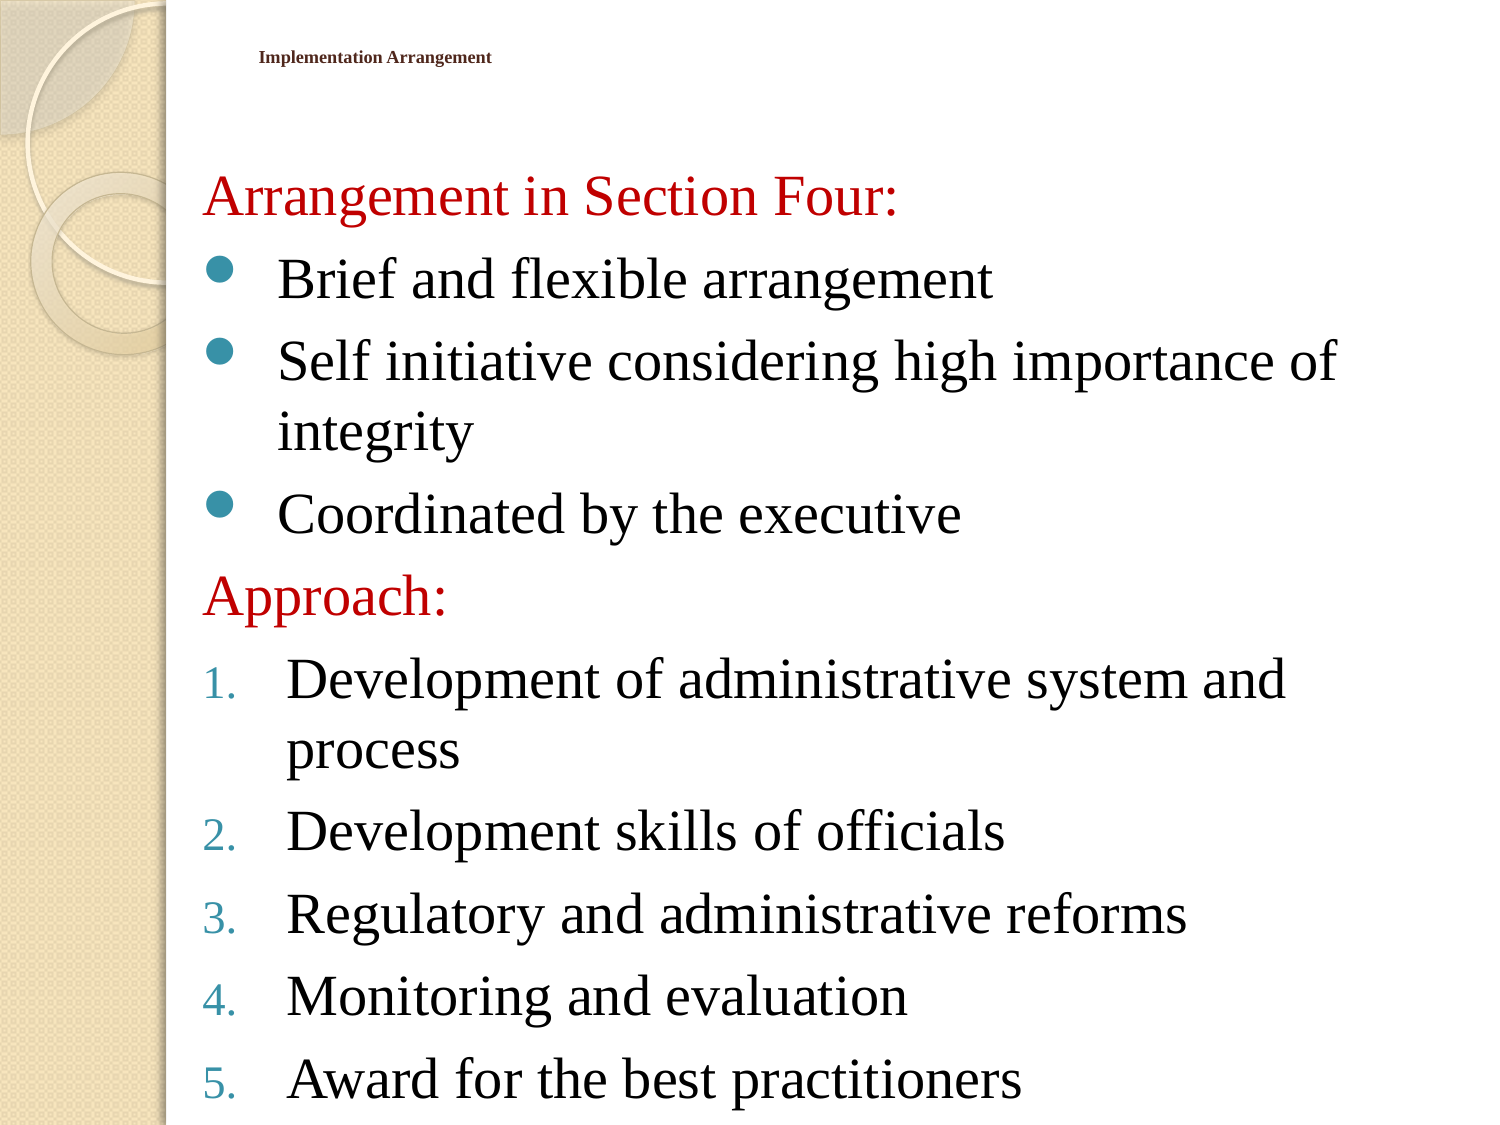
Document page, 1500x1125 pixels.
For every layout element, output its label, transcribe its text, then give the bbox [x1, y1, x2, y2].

title Implementation Arrangement [235, 0, 1388, 100]
list Arrangement in Section Four: Brief and flexible arrangement Self initiative considering high importance of integrity Coordinated by the executive Approach: Development of administrative system and process Development skills of officials Regulatory and administrative reforms Monitoring and evaluation Award for the best practitioners [187, 149, 1466, 1125]
